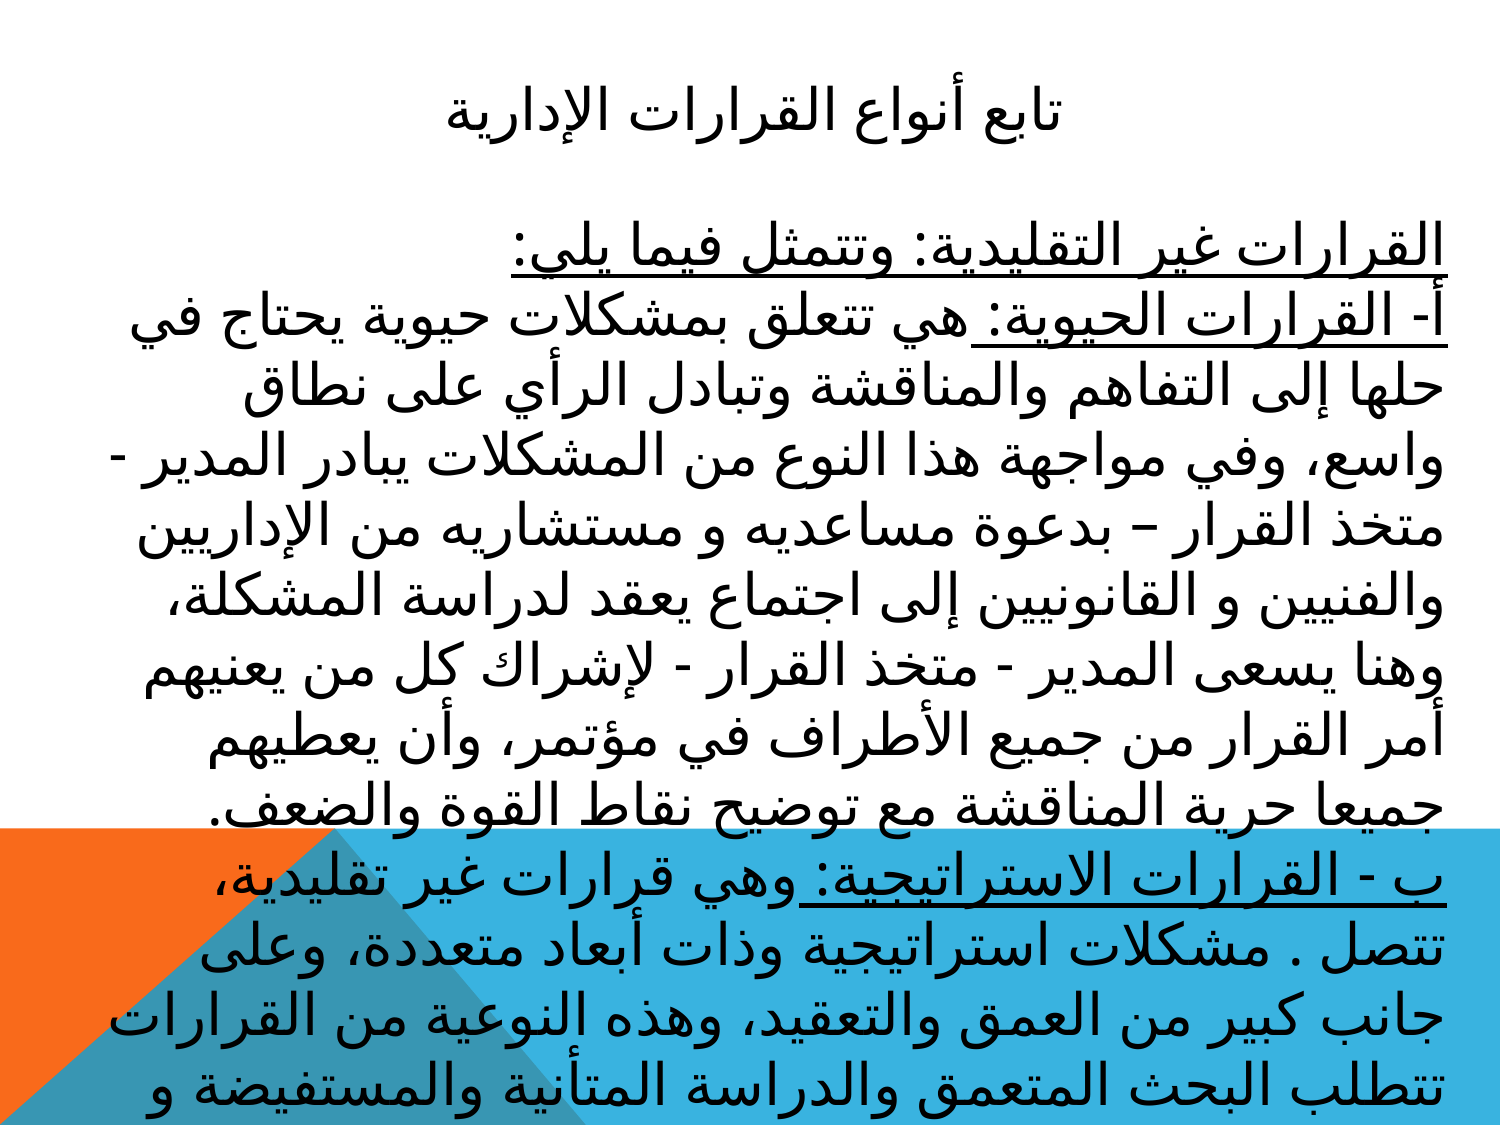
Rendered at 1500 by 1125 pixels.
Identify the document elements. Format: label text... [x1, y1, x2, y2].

list القرارات غير التقليدية: وتتمثل فيما يلي: أ- القرارات الحيوية: هي تتعلق بمشكلات حيوية يحتاج في حلها إلى التفاهم والمناقشة وتبادل الرأي على نطاق واسع، وفي مواجهة هذا النوع من المشكلات يبادر المدير - متخذ القرار – بدعوة مساعديه و مستشاريه من الإداريين والفنيين و القانونيين إلى اجتماع يعقد لدراسة المشكلة، وهنا يسعی المدير - متخذ القرار - لإشراك كل من يعنيهم أمر القرار من جميع الأطراف في مؤتمر، وأن يعطيهم جميعا حرية المناقشة مع توضيح نقاط القوة والضعف. ب - القرارات الاستراتيجية: وهي قرارات غير تقليدية، تتصل . مشكلات استراتيجية وذات أبعاد متعددة، وعلى جانب كبير من العمق والتعقيد، وهذه النوعية من القرارات تتطلب البحث المتعمق والدراسة المتأنية والمستفيضة و المتخصصة التي تتناول جميع الفروض و الاحتمالات و تناقشها. [75, 200, 1463, 938]
title تابع أنواع القرارات الإدارية [137, 62, 1372, 153]
